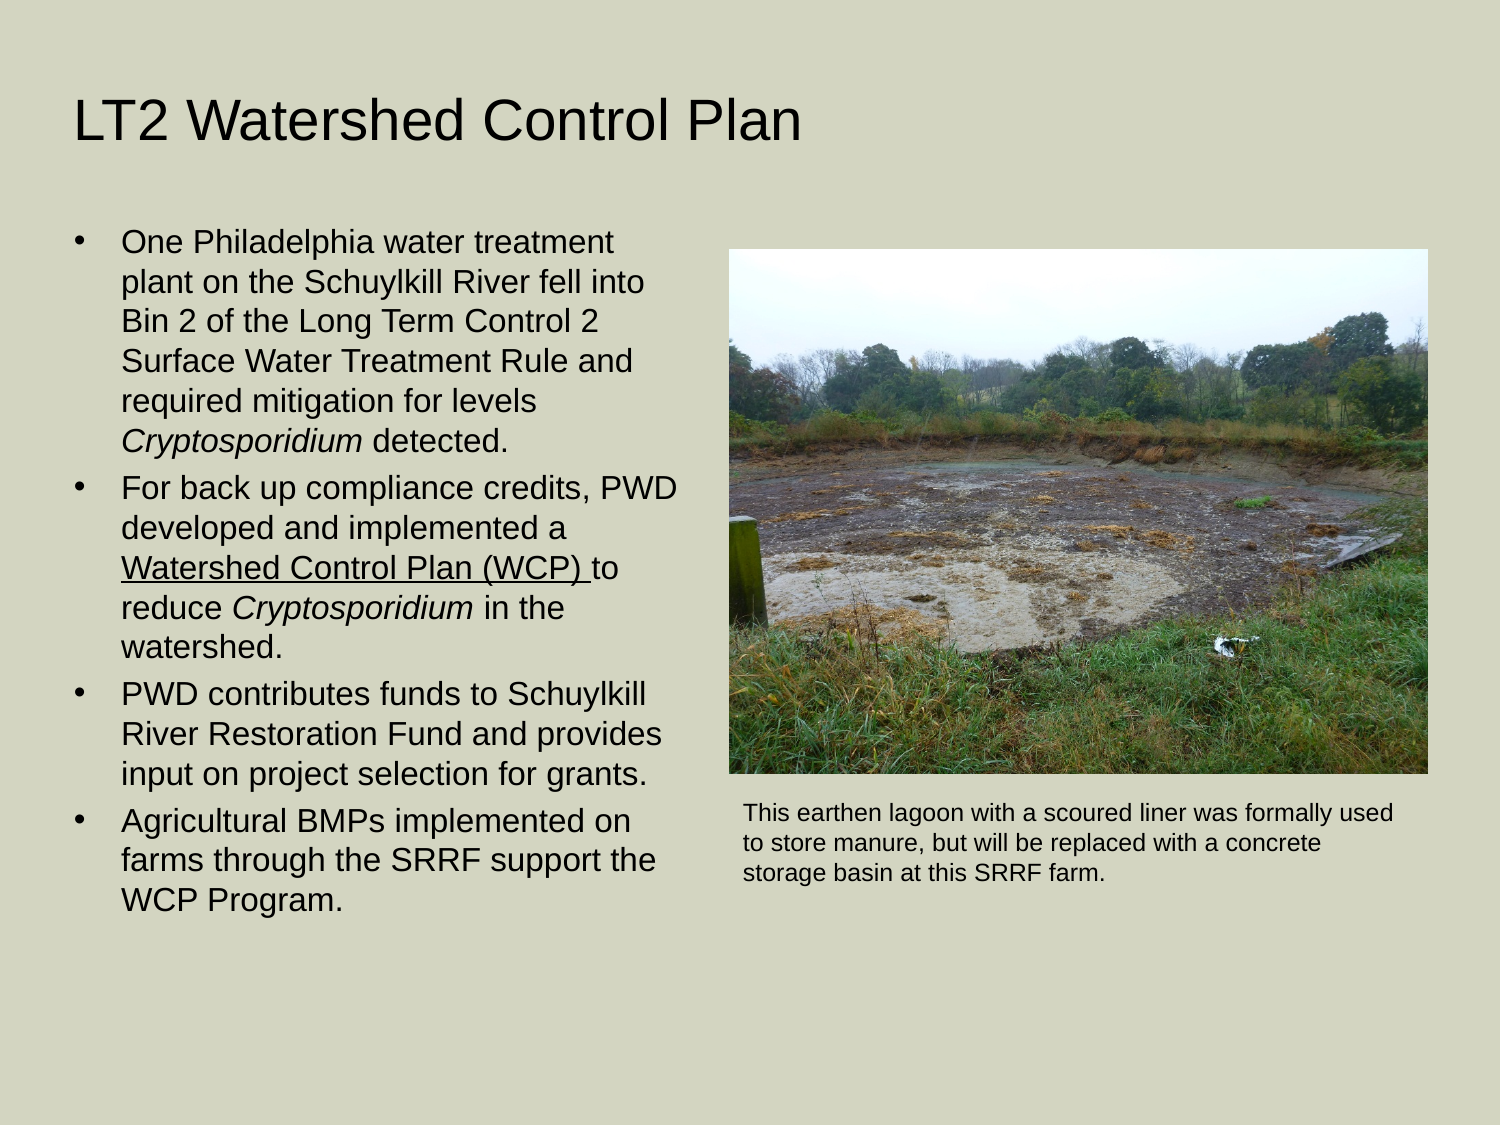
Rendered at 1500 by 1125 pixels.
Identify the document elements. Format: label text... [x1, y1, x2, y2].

picture [729, 249, 1429, 774]
text_box This earthen lagoon with a scoured liner was formally used to store manure, but will be replaced with a concrete storage basin at this SRRF farm. [728, 788, 1428, 894]
text_box One Philadelphia water treatment plant on the Schuylkill River fell into Bin 2 of the Long Term Control 2 Surface Water Treatment Rule and required mitigation for levels Cryptosporidium detected. For back up compliance credits, PWD developed and implemented a Watershed Control Plan (WCP) to reduce Cryptosporidium in the watershed. PWD contributes funds to Schuylkill River Restoration Fund and provides input on project selection for grants. Agricultural BMPs implemented on farms through the SRRF support the WCP Program. [59, 212, 700, 1038]
text_box LT2 Watershed Control Plan [59, 74, 1410, 169]
